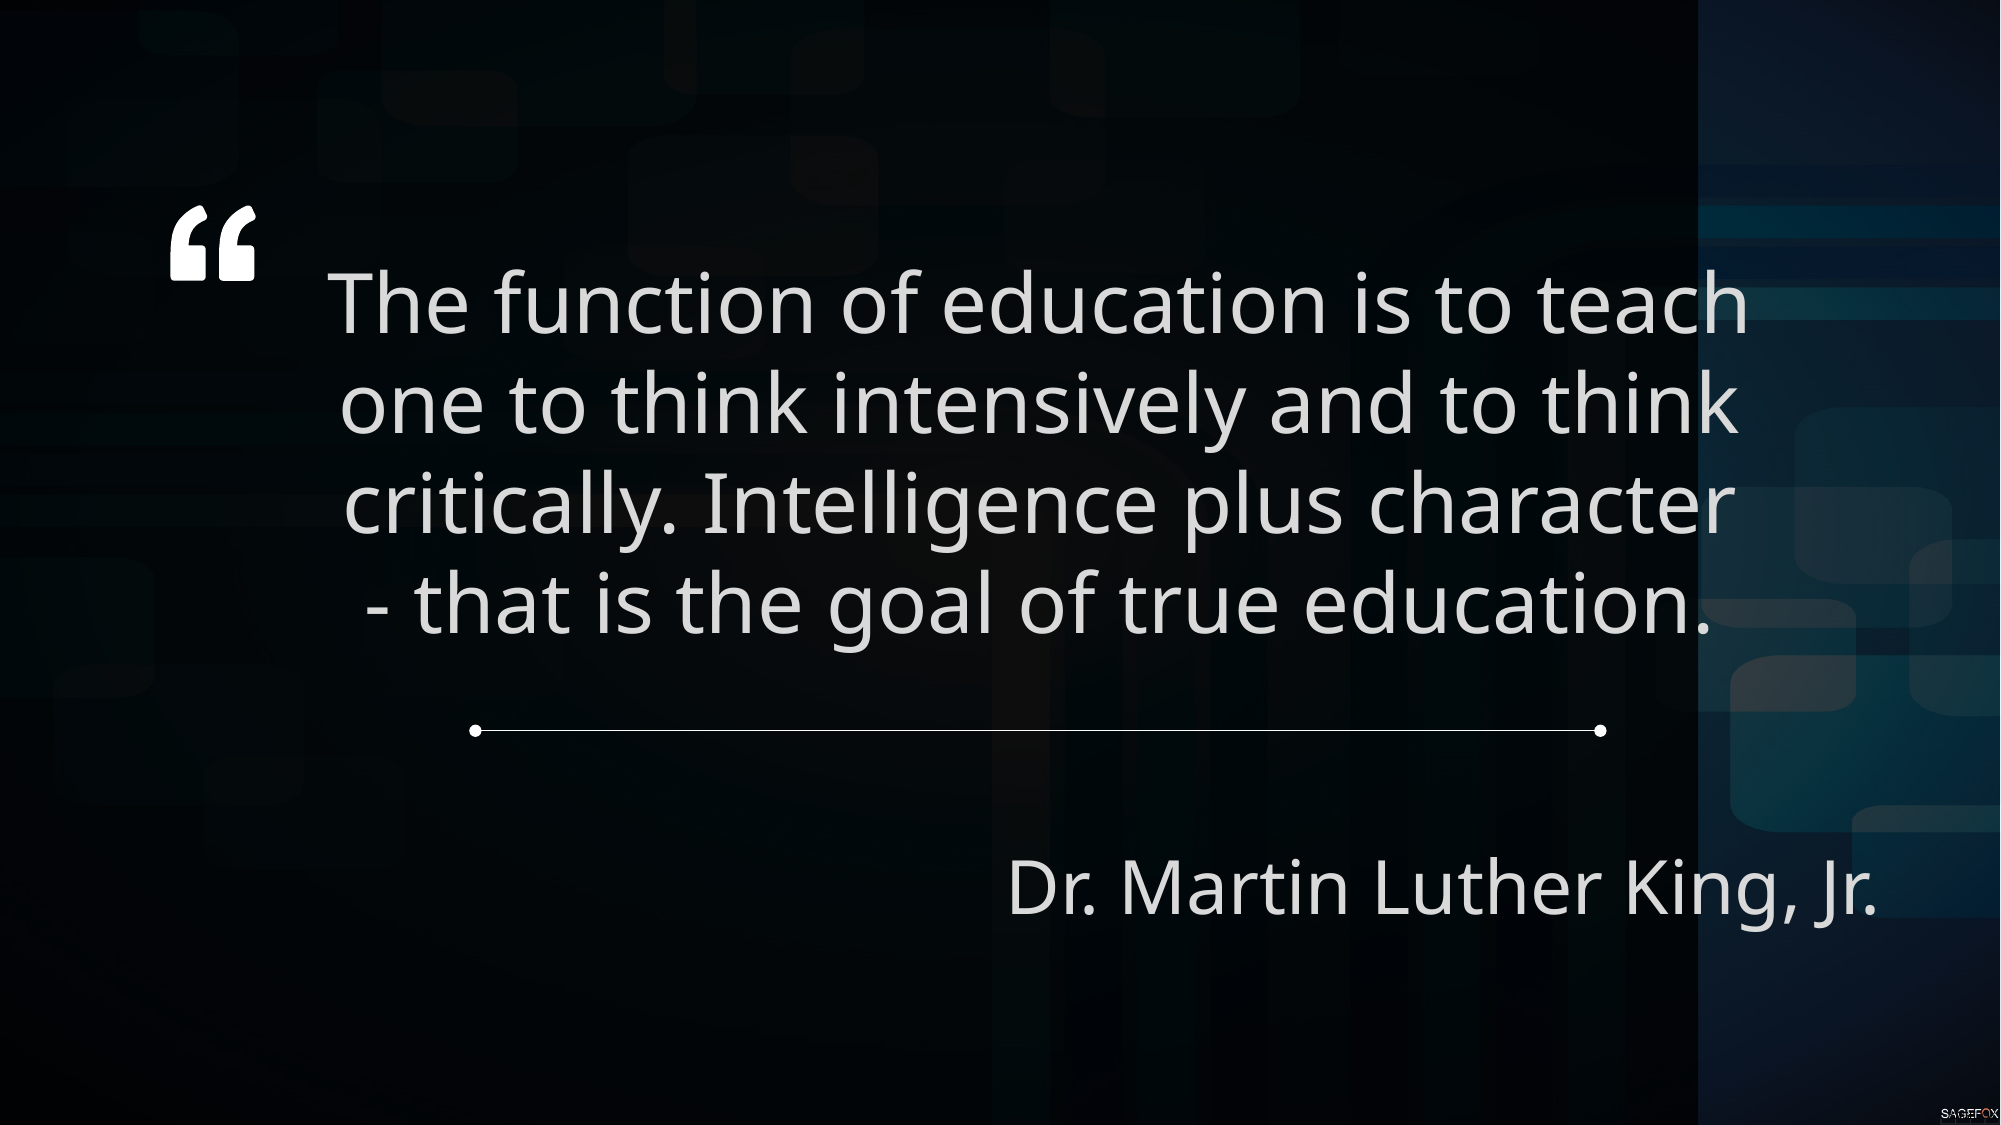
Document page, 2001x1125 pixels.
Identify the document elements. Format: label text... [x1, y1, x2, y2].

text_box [170, 205, 256, 281]
text_box [0, 0, 1699, 1125]
picture [1699, 0, 2001, 1125]
text_box Dr. Martin Luther King, Jr. [989, 831, 1897, 937]
text_box The function of education is to teach one to think intensively and to think critically. Intelligence plus character - that is the goal of true education. [303, 243, 1777, 658]
